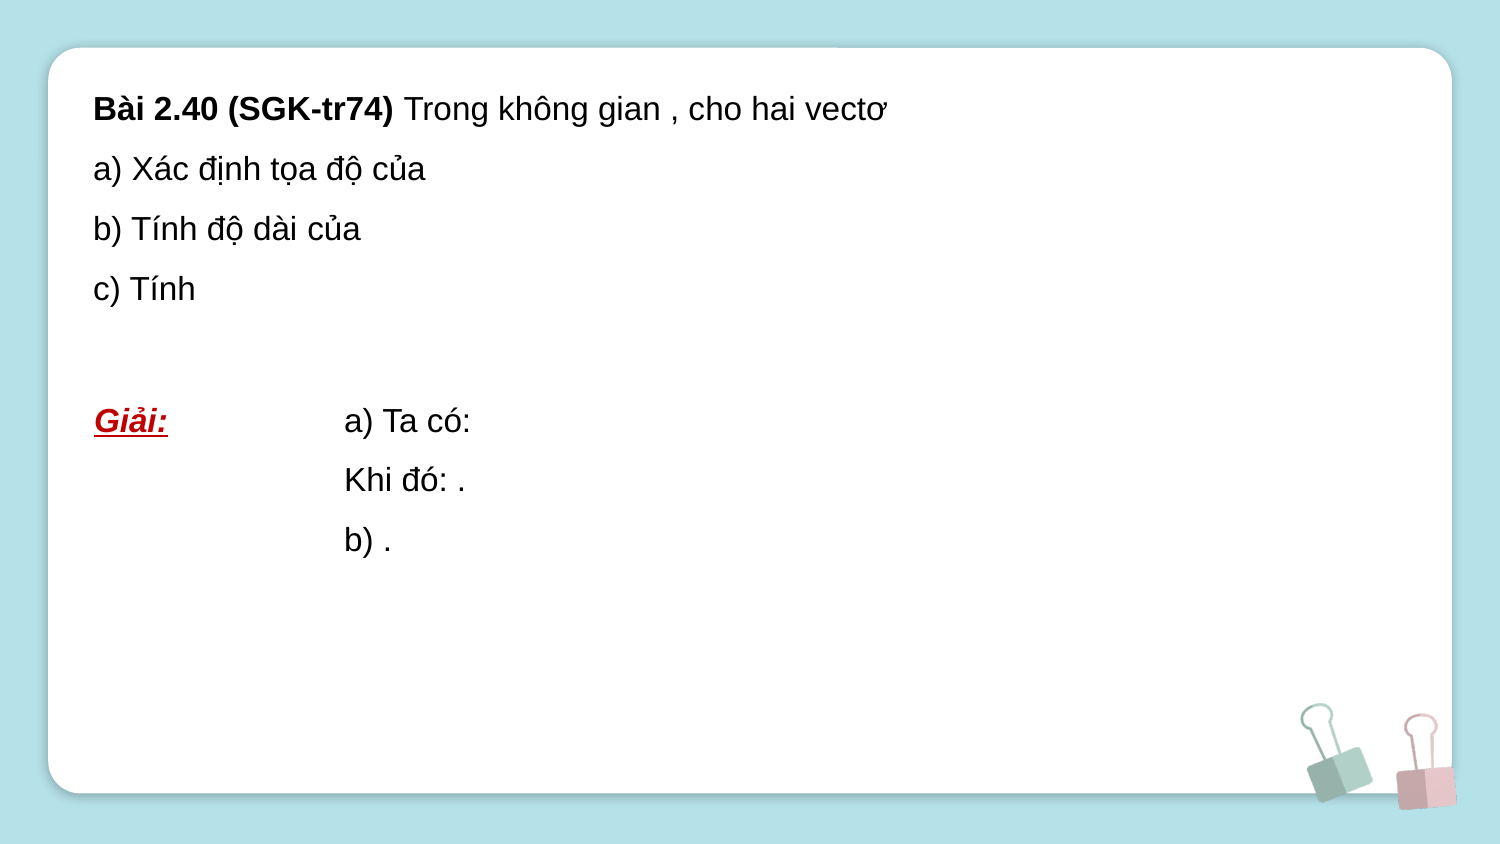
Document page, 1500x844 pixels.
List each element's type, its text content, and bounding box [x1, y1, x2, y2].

picture [1296, 682, 1459, 829]
text_box Giải: [79, 392, 183, 447]
